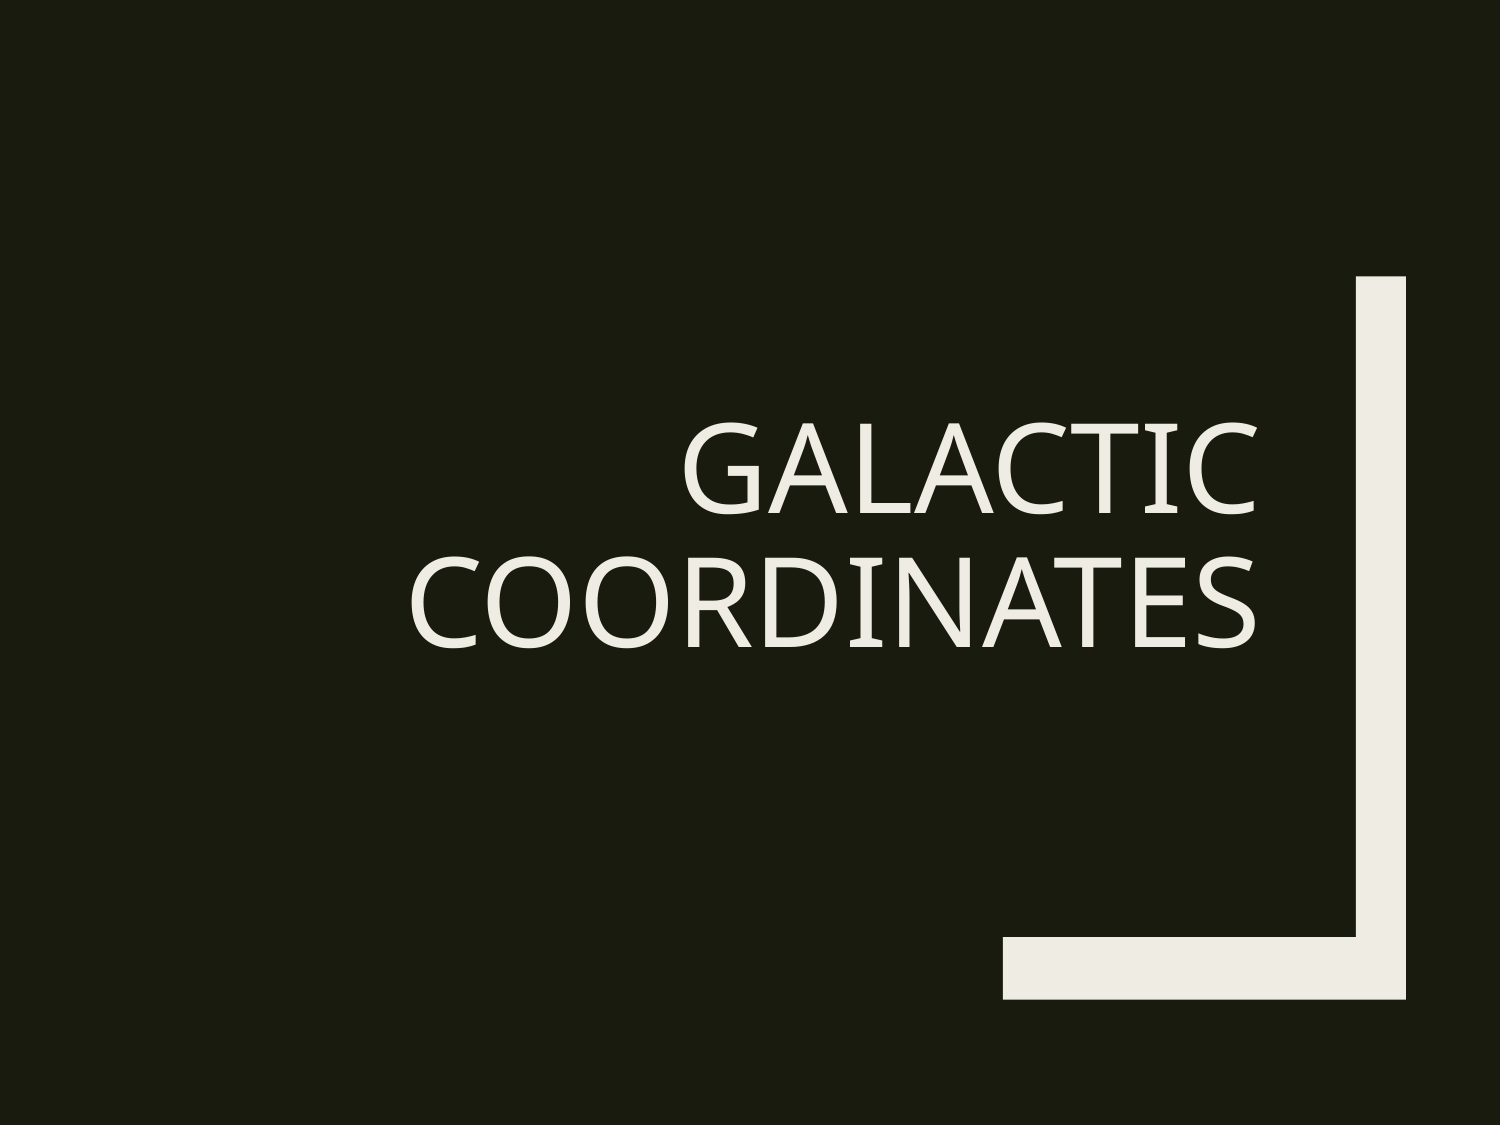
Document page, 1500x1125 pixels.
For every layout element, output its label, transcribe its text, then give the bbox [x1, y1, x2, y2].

title galactic coordinates [94, 213, 1277, 682]
